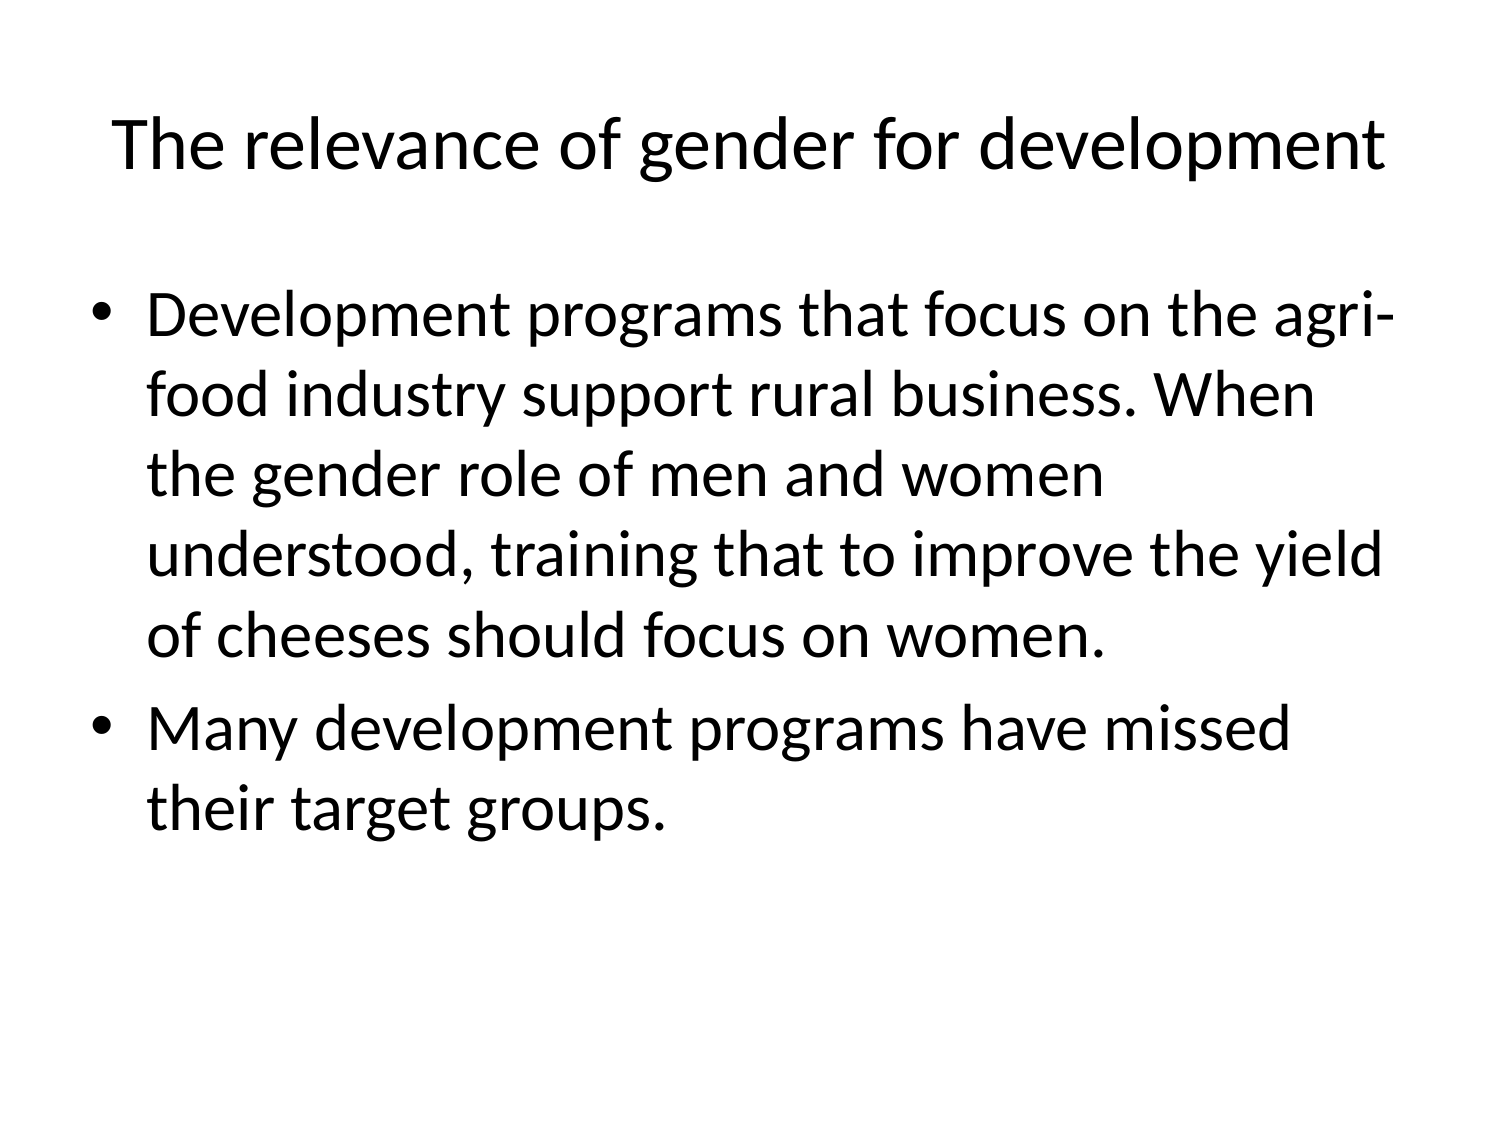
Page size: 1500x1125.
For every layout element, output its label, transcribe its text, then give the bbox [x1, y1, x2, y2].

title The relevance of gender for development [75, 45, 1425, 233]
list Development programs that focus on the agri-food industry support rural business. When the gender role of men and women understood, training that to improve the yield of cheeses should focus on women. Many development programs have missed their target groups. [75, 262, 1425, 1005]
